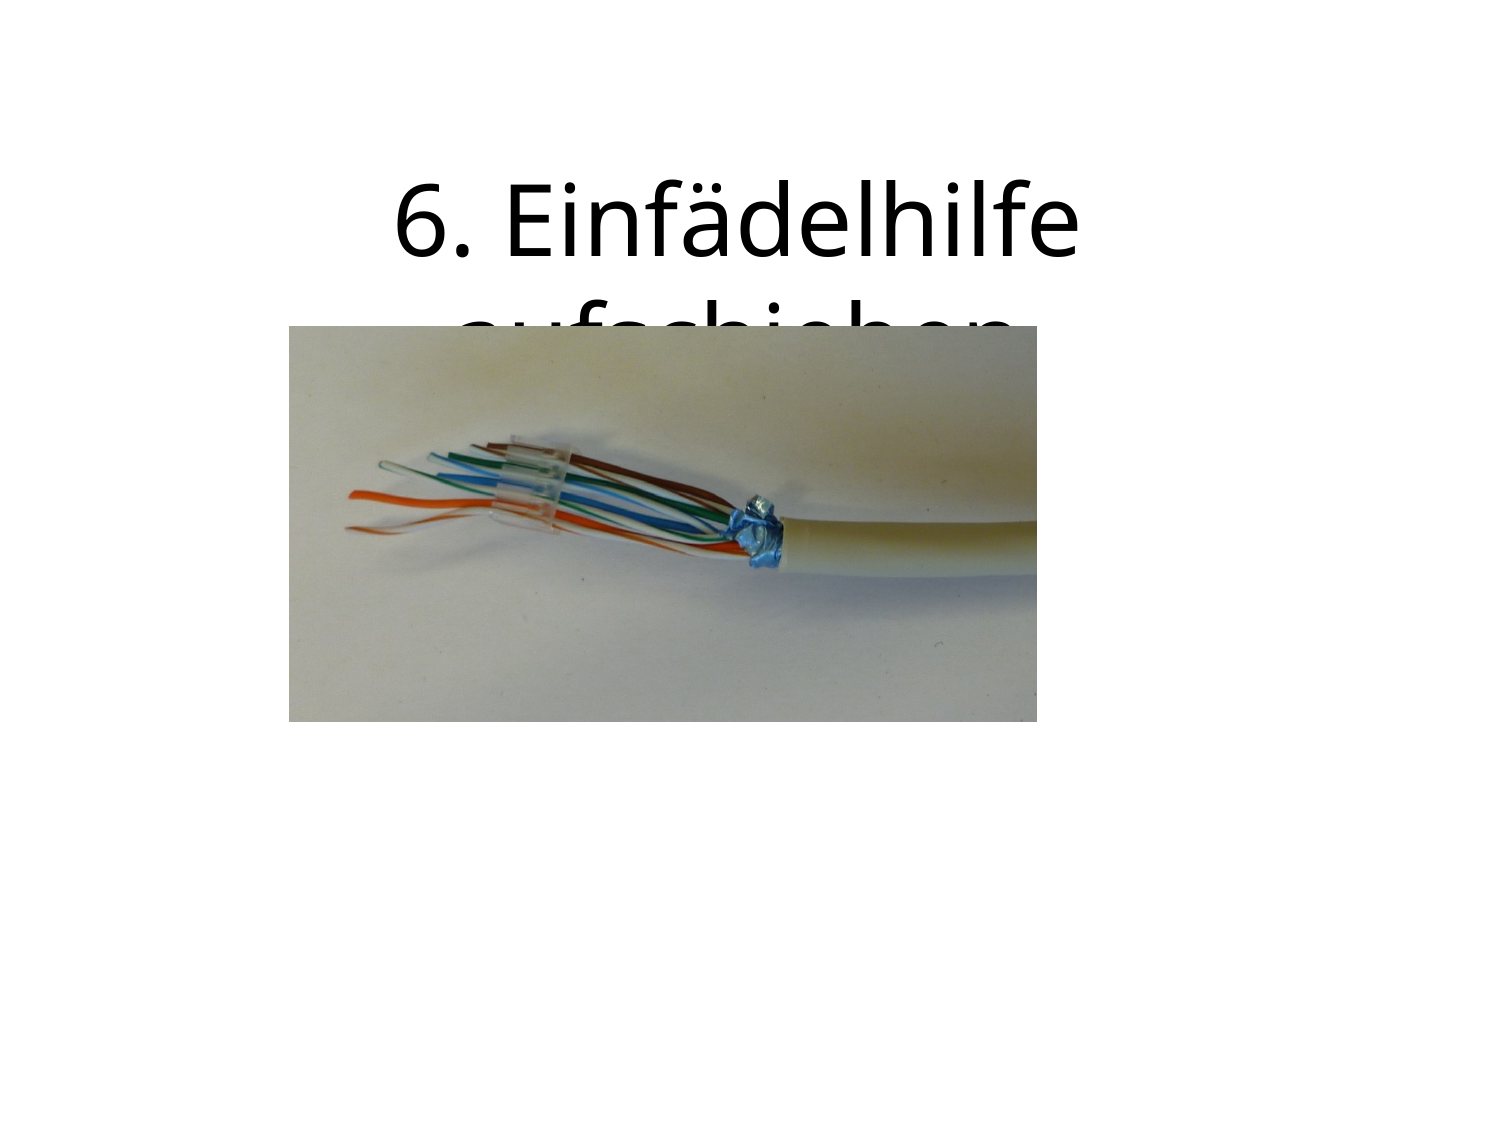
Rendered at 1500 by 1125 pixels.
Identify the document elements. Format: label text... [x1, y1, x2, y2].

picture [289, 326, 1037, 722]
title 6. Einfädelhilfe aufschieben [100, 149, 1376, 303]
